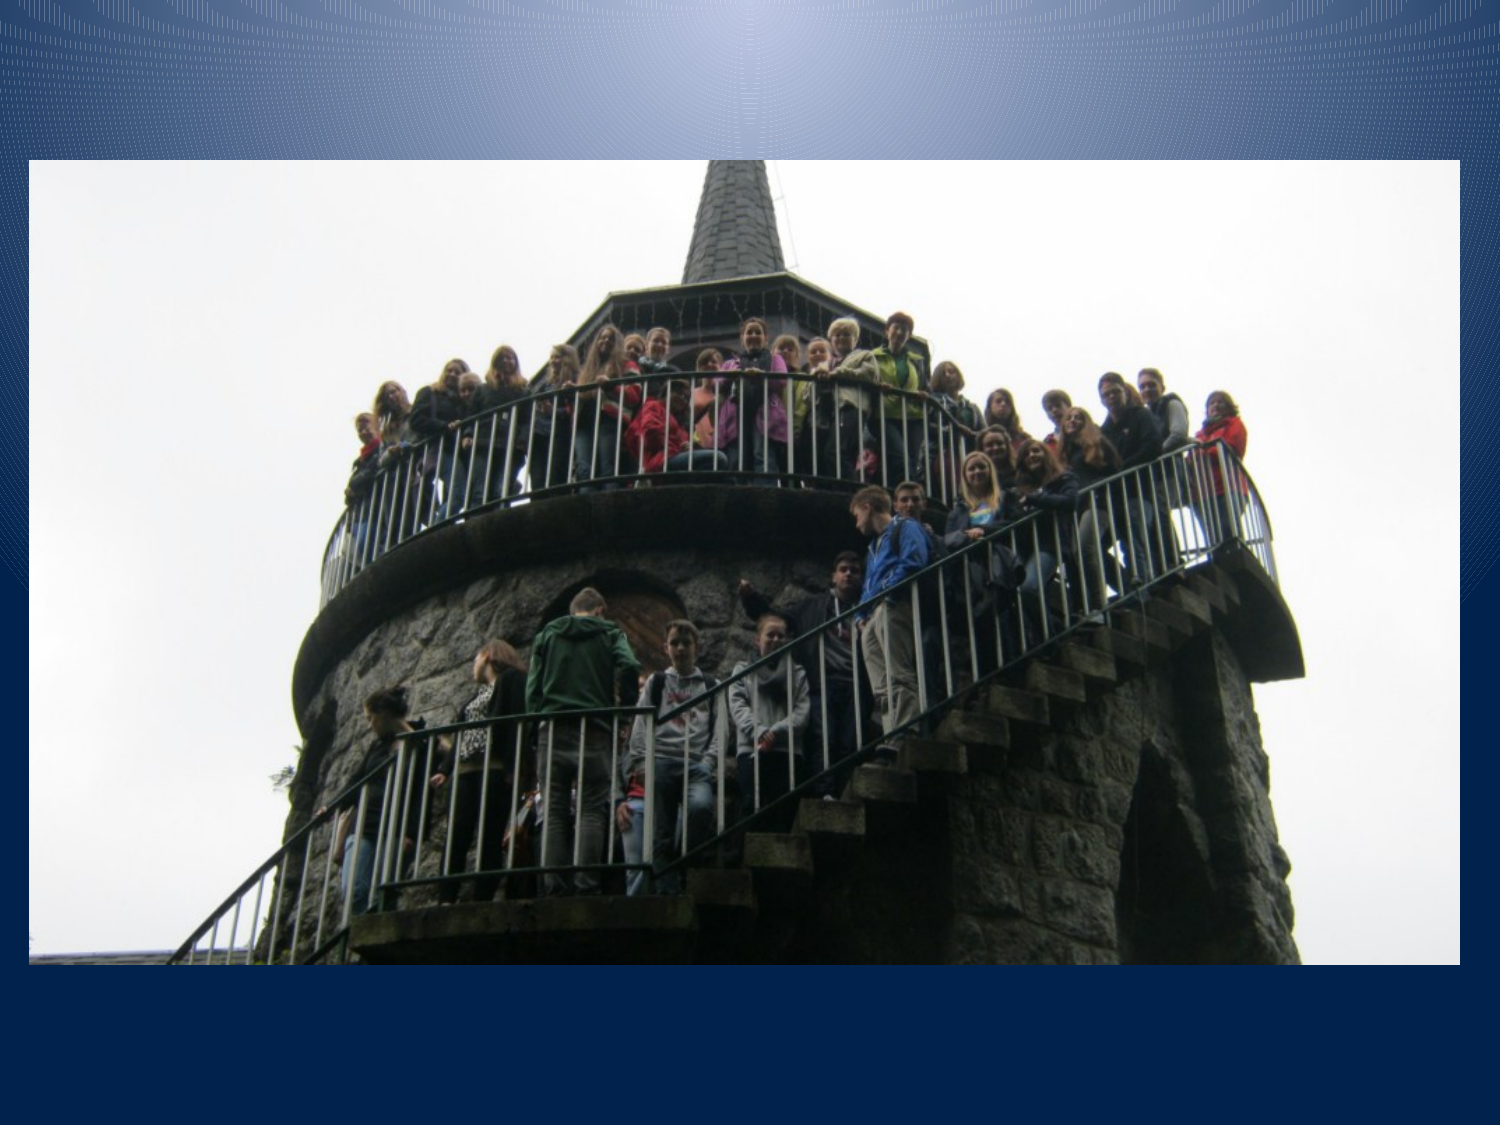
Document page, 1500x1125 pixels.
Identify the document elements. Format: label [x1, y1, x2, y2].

picture [29, 160, 1461, 965]
